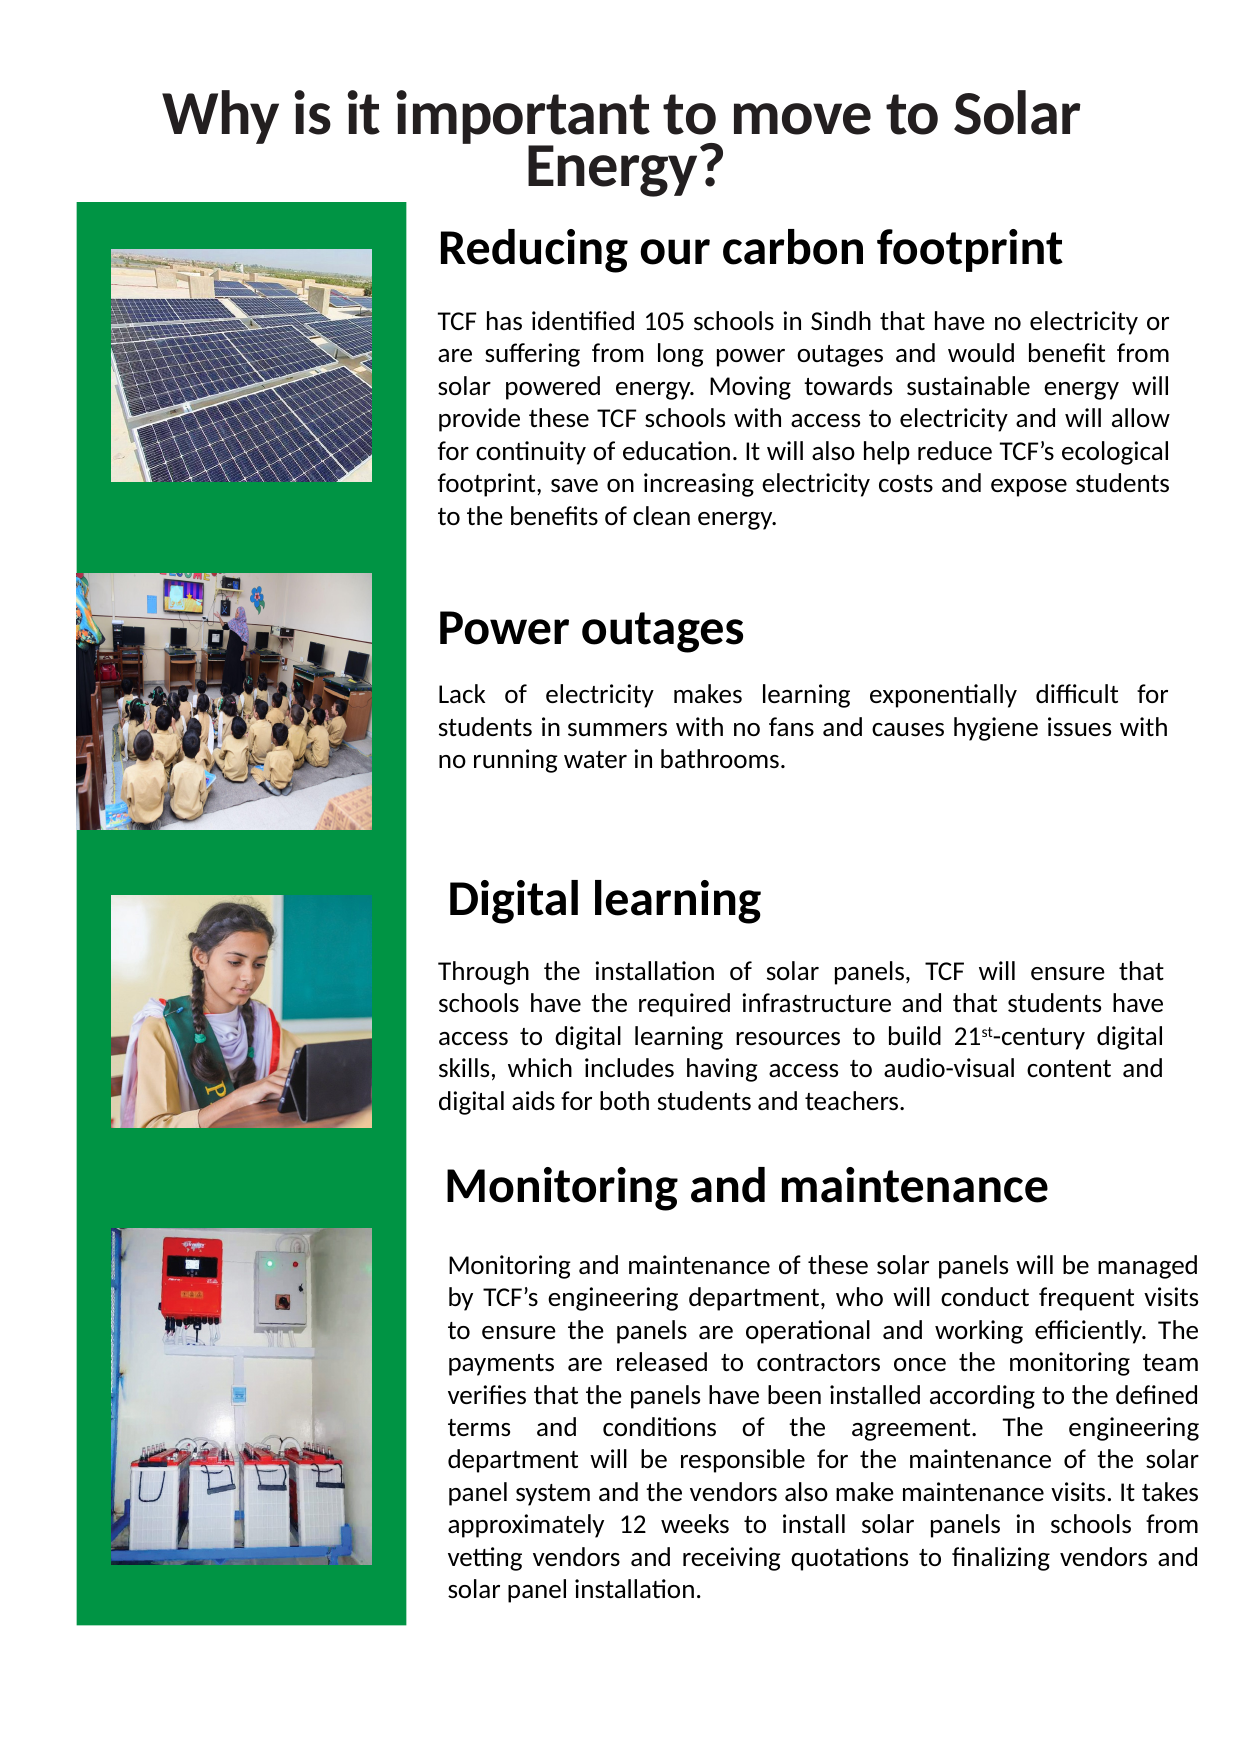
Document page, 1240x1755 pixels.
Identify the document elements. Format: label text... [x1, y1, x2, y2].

text_box Power outages [422, 586, 920, 662]
text_box Through the installation of solar panels, TCF will ensure that schools have the required infrastructure and that students have access to digital learning resources to build 21st-century digital skills, which includes having access to audio-visual content and digital aids for both students and teachers. [423, 945, 1180, 1124]
text_box Digital learning [432, 858, 929, 934]
text_box Monitoring and maintenance [429, 1144, 1176, 1220]
text_box Lack of electricity makes learning exponentially difficult for students in summers with no fans and causes hygiene issues with no running water in bathrooms. [422, 669, 1184, 847]
picture [76, 573, 372, 830]
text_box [76, 201, 407, 1626]
text_box Reducing our carbon footprint [423, 207, 1106, 283]
text_box TCF has identified 105 schools in Sindh that have no electricity or are suffering from long power outages and would benefit from solar powered energy. Moving towards sustainable energy will provide these TCF schools with access to electricity and will allow for continuity of education. It will also help reduce TCF’s ecological footprint, save on increasing electricity costs and expose students to the benefits of clean energy. [422, 295, 1186, 539]
title Why is it important to move to Solar Energy? [77, 84, 1166, 388]
text_box Monitoring and maintenance of these solar panels will be managed by TCF’s engineering department, who will conduct frequent visits to ensure the panels are operational and working efficiently. The payments are released to contractors once the monitoring team verifies that the panels have been installed according to the defined terms and conditions of the agreement. The engineering department will be responsible for the maintenance of the solar panel system and the vendors also make maintenance visits. It takes approximately 12 weeks to install solar panels in schools from vetting vendors and receiving quotations to finalizing vendors and solar panel installation. [432, 1239, 1215, 1612]
